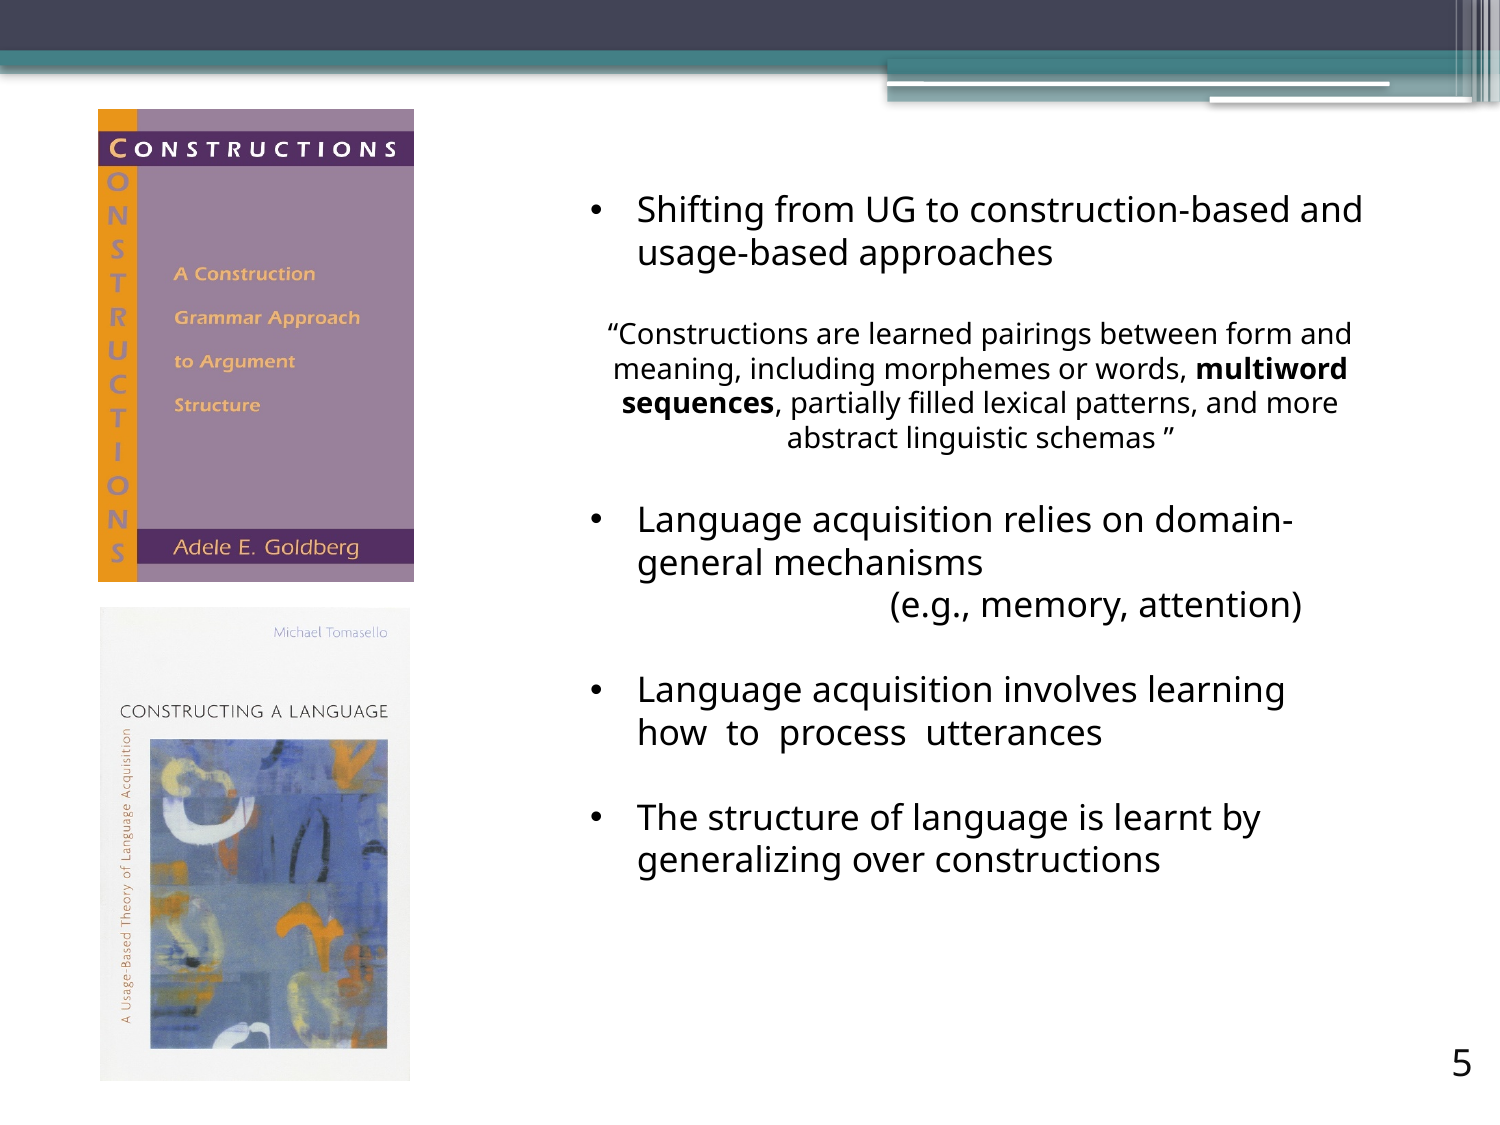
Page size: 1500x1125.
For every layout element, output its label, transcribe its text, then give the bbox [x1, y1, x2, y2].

picture [97, 109, 414, 583]
text_box Shifting from UG to construction-based and usage-based approaches “Constructions are learned pairings between form and meaning, including morphemes or words, multiword sequences, partially filled lexical patterns, and more abstract linguistic schemas ” Language acquisition relies on domain-general mechanisms (e.g., memory, attention) Language acquisition involves learning how to process utterances The structure of language is learnt by generalizing over constructions [575, 179, 1386, 973]
text_box 5 [1362, 1037, 1488, 1098]
picture [100, 607, 410, 1081]
